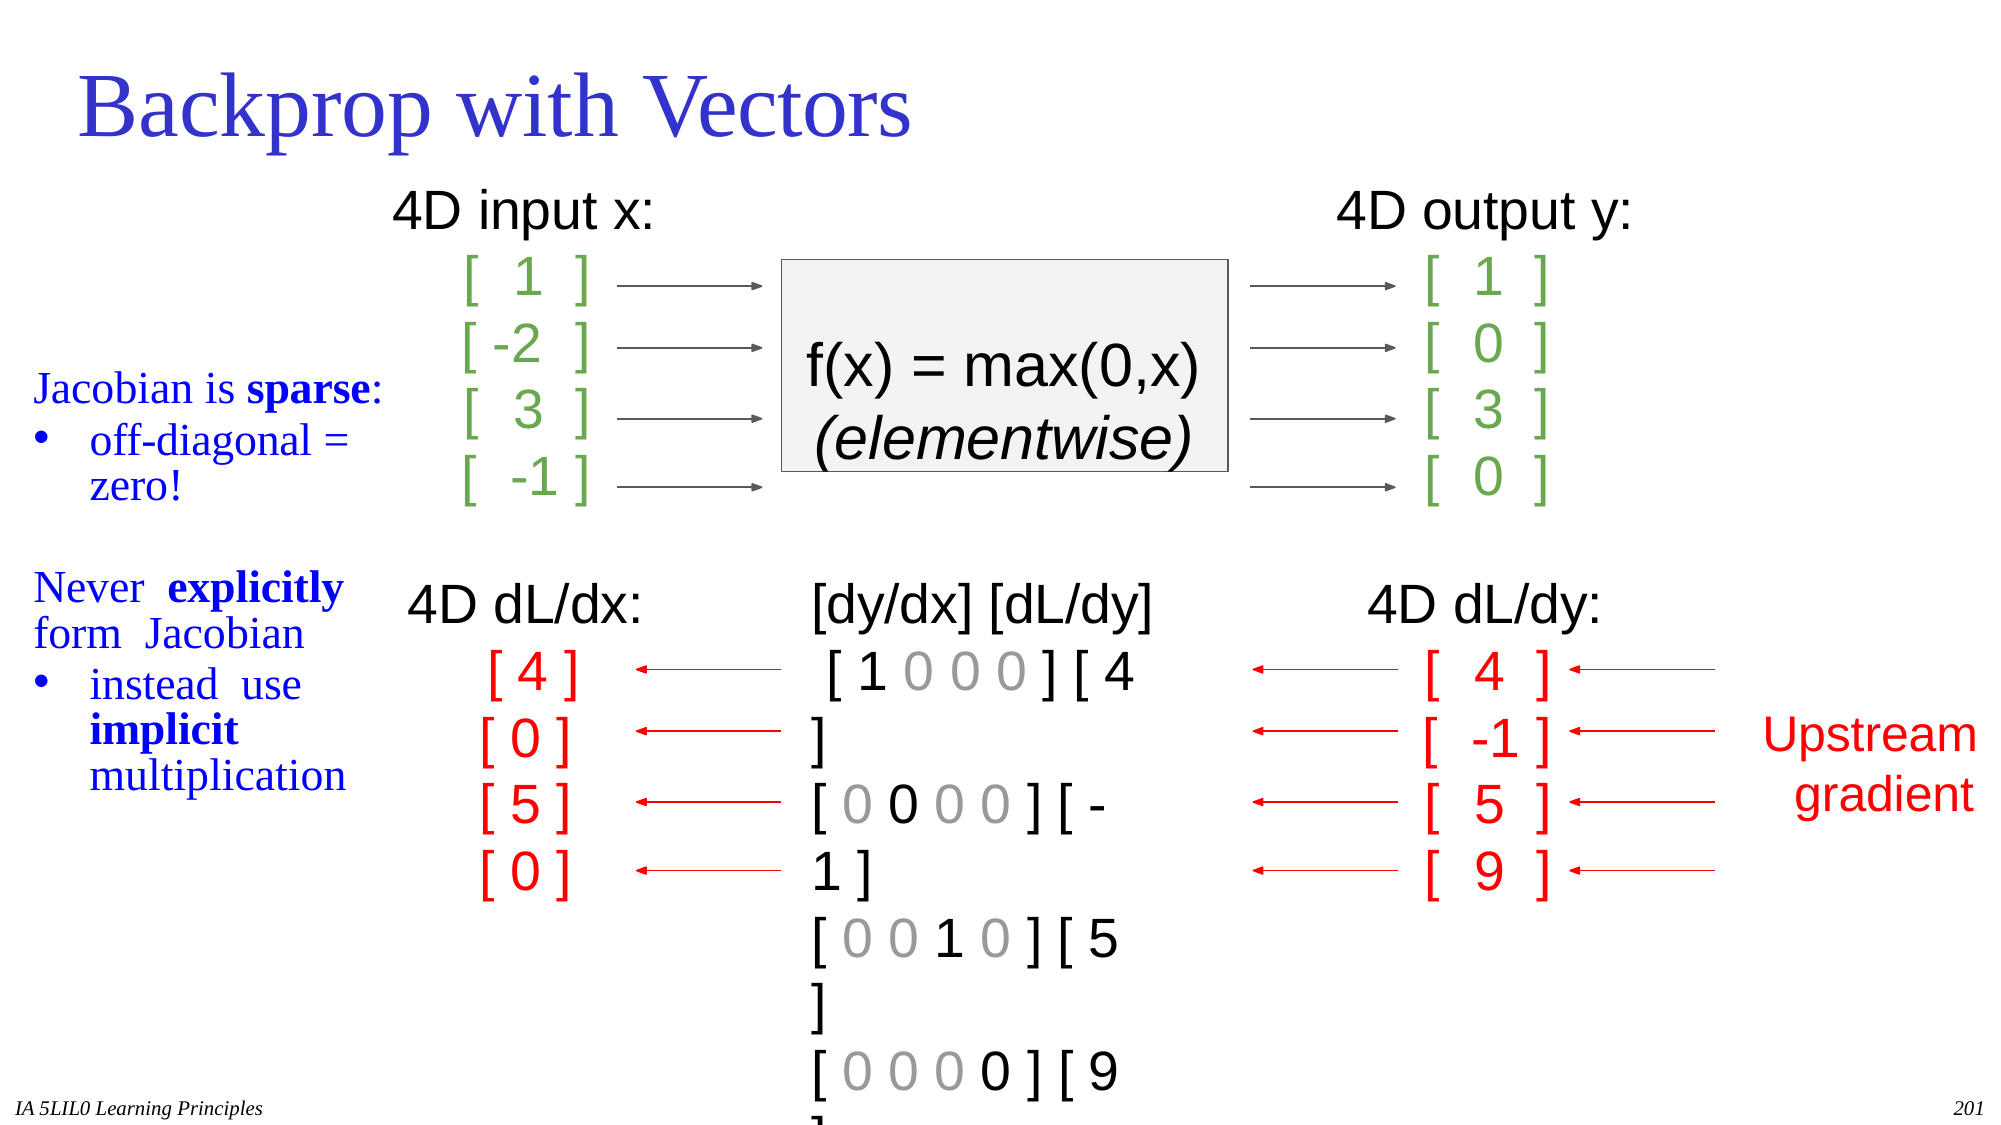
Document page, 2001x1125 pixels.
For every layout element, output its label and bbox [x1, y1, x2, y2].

slide_number [0, 1086, 417, 1125]
text_box [1364, 565, 1608, 902]
text_box [1570, 798, 1715, 806]
text_box [30, 362, 398, 800]
text_box [389, 170, 661, 507]
text_box [617, 483, 762, 491]
title [62, 37, 1942, 163]
text_box [1570, 666, 1715, 673]
text_box [617, 282, 762, 290]
text_box [1759, 699, 1982, 822]
text_box [781, 259, 1228, 472]
text_box [617, 415, 762, 423]
text_box [1570, 727, 1715, 735]
text_box [1570, 867, 1715, 875]
text_box [403, 565, 782, 902]
slide_number [1583, 1087, 2000, 1125]
text_box [1253, 798, 1399, 806]
text_box [1253, 867, 1399, 875]
text_box [617, 344, 762, 352]
text_box [1253, 666, 1399, 673]
text_box [1253, 727, 1399, 735]
text_box [808, 565, 1172, 1125]
text_box [1250, 344, 1395, 352]
text_box [1250, 483, 1395, 491]
text_box [1250, 282, 1395, 290]
text_box [1250, 415, 1395, 423]
text_box [1333, 170, 1639, 507]
